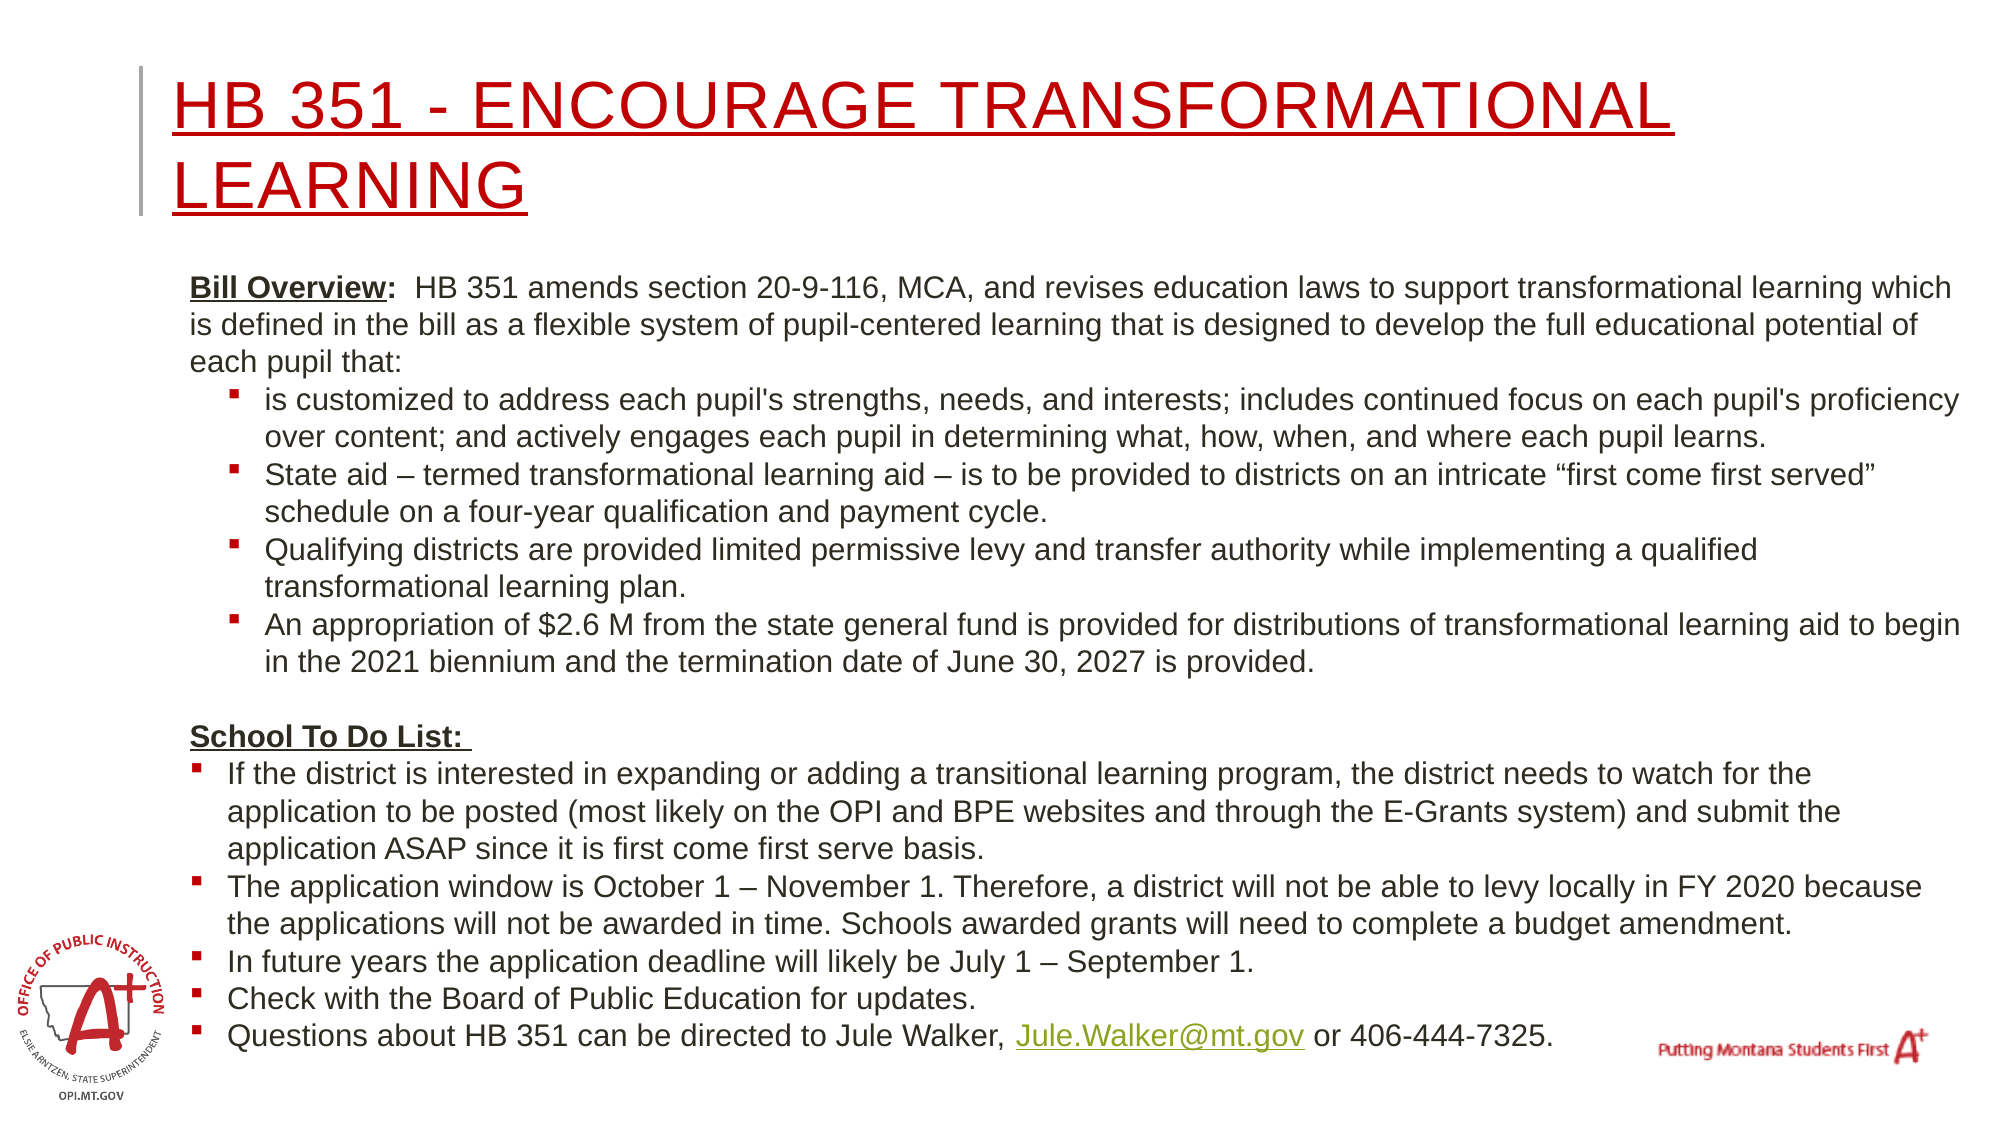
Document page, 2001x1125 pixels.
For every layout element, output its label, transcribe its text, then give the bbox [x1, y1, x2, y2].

title HB 351 - Encourage transformational learning [157, 44, 2000, 239]
list Bill Overview: HB 351 amends section 20-9-116, MCA, and revises education laws to support transformational learning which is defined in the bill as a flexible system of pupil-centered learning that is designed to develop the full educational potential of each pupil that: is customized to address each pupil's strengths, needs, and interests; includes continued focus on each pupil's proficiency over content; and actively engages each pupil in determining what, how, when, and where each pupil learns. State aid – termed transformational learning aid – is to be provided to districts on an intricate “first come first served” schedule on a four-year qualification and payment cycle. Qualifying districts are provided limited permissive levy and transfer authority while implementing a qualified transformational learning plan. An appropriation of $2.6 M from the state general fund is provided for distributions of transformational learning aid to begin in the 2021 biennium and the termination date of June 30, 2027 is provided. School To Do List: If the district is interested in expanding or adding a transitional learning program, the district needs to watch for the application to be posted (most likely on the OPI and BPE websites and through the E-Grants system) and submit the application ASAP since it is first come first serve basis. The application window is October 1 – November 1. Therefore, a district will not be able to levy locally in FY 2020 because the applications will not be awarded in time. Schools awarded grants will need to complete a budget amendment. In future years the application deadline will likely be July 1 – September 1. Check with the Board of Public Education for updates. Questions about HB 351 can be directed to Jule Walker, Jule.Walker@mt.gov or 406-444-7325. [182, 259, 1980, 1091]
picture [0, 931, 176, 1107]
